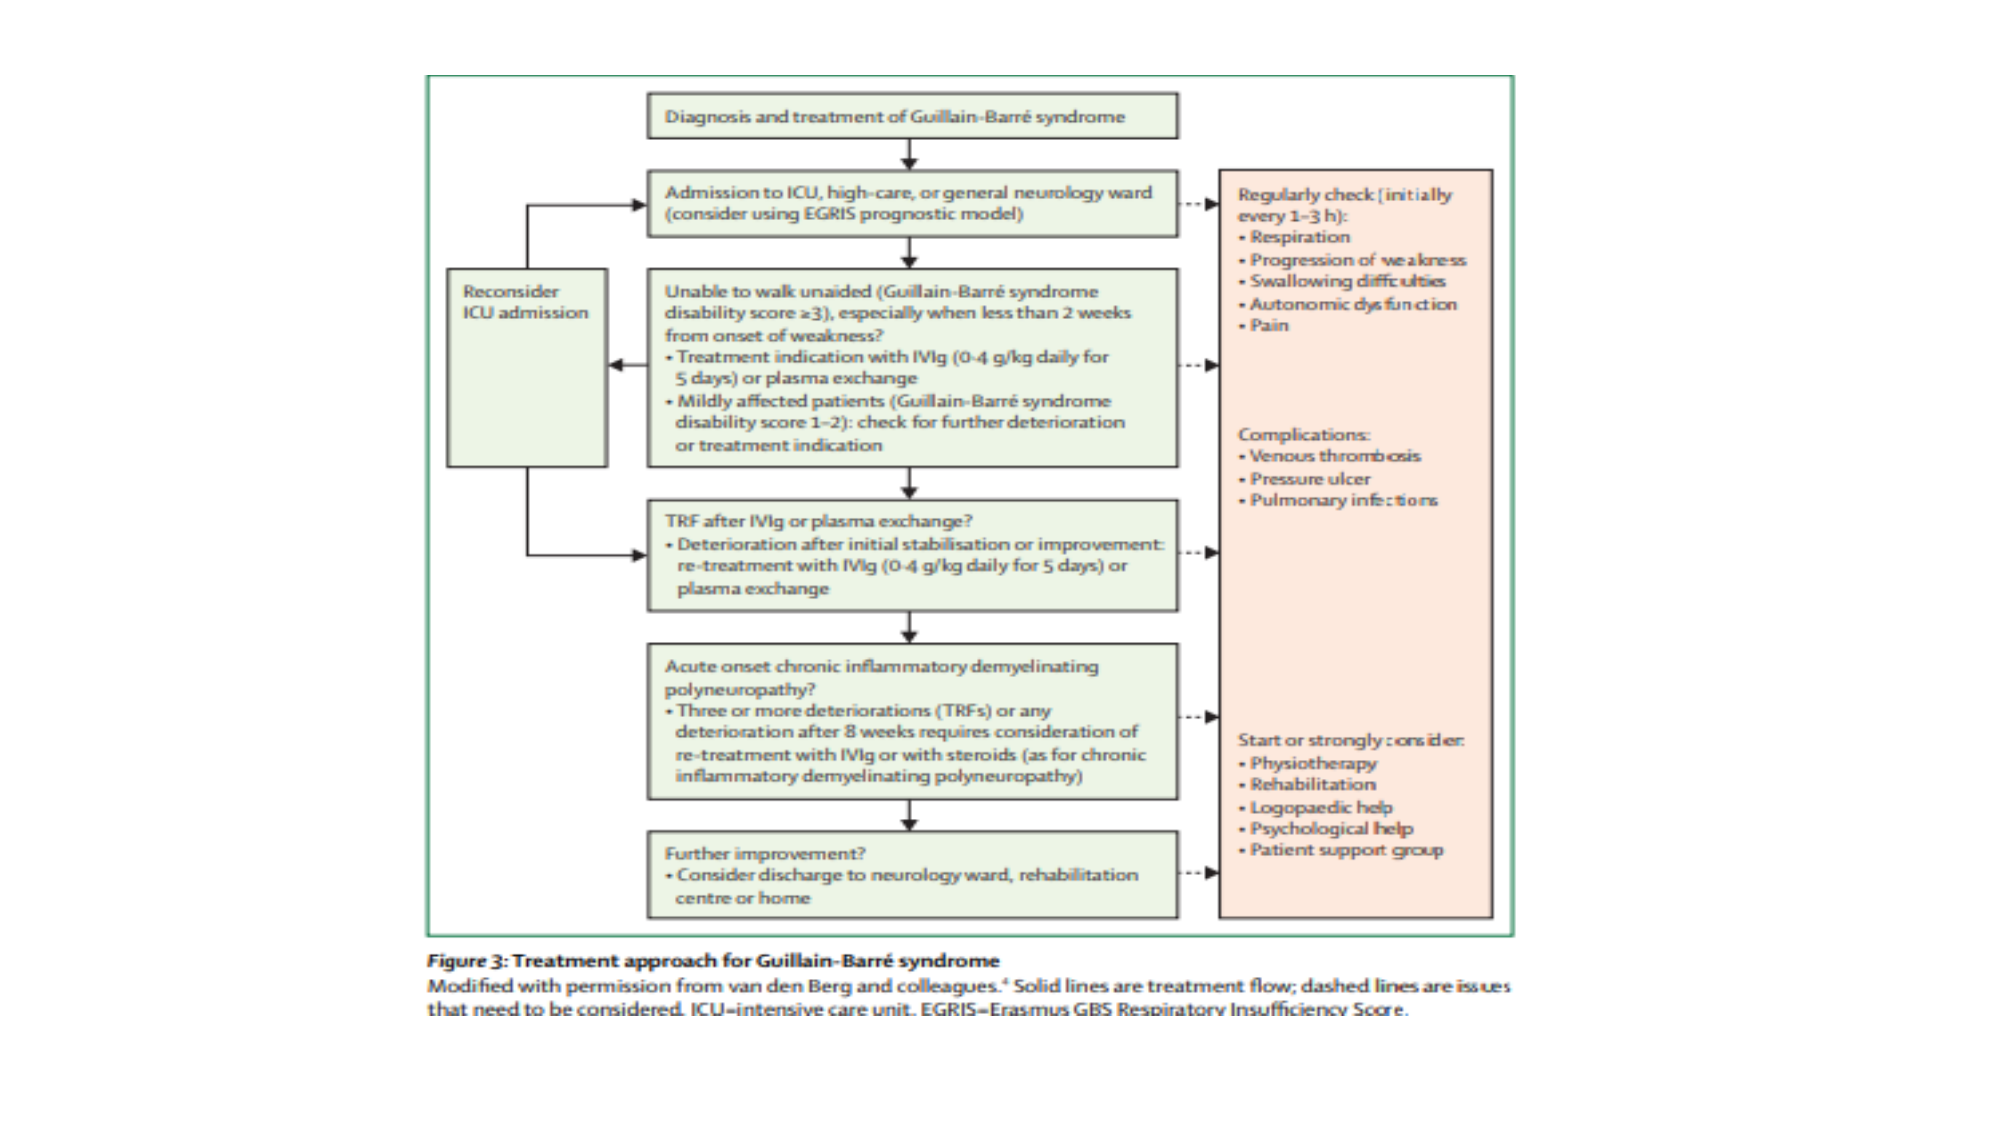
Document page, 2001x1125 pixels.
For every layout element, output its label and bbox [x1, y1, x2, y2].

picture [397, 75, 1552, 1050]
